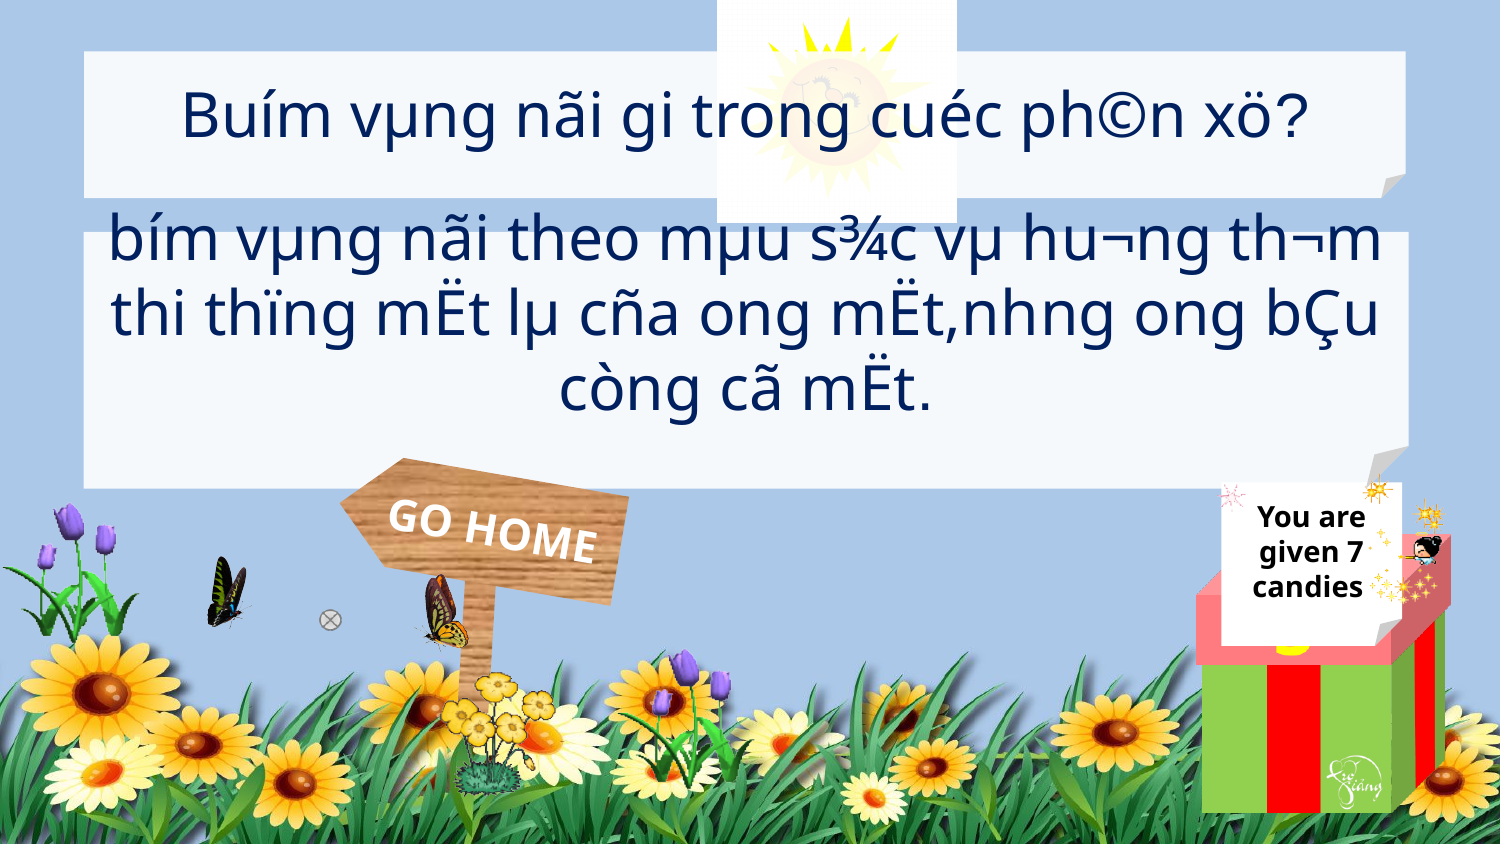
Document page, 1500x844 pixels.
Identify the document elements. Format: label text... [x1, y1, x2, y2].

text_box [485, 585, 496, 670]
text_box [318, 608, 342, 631]
text_box GO HOME [339, 457, 630, 606]
text_box b­ím vµng nãi theo mµu s¾c vµ h­u­¬ng th¬m thi thïng mËt lµ cña ong mËt,nh­ng ong bÇu còng cã mËt. [83, 231, 1409, 489]
picture [0, 0, 1500, 844]
text_box You are given 7 candies [1282, 489, 1354, 533]
text_box B­uím vµng nãi gi trong cuéc ph©n xö? [84, 51, 712, 199]
text_box B­uím vµng nãi gi trong cuéc ph©n xö? [961, 51, 1406, 199]
